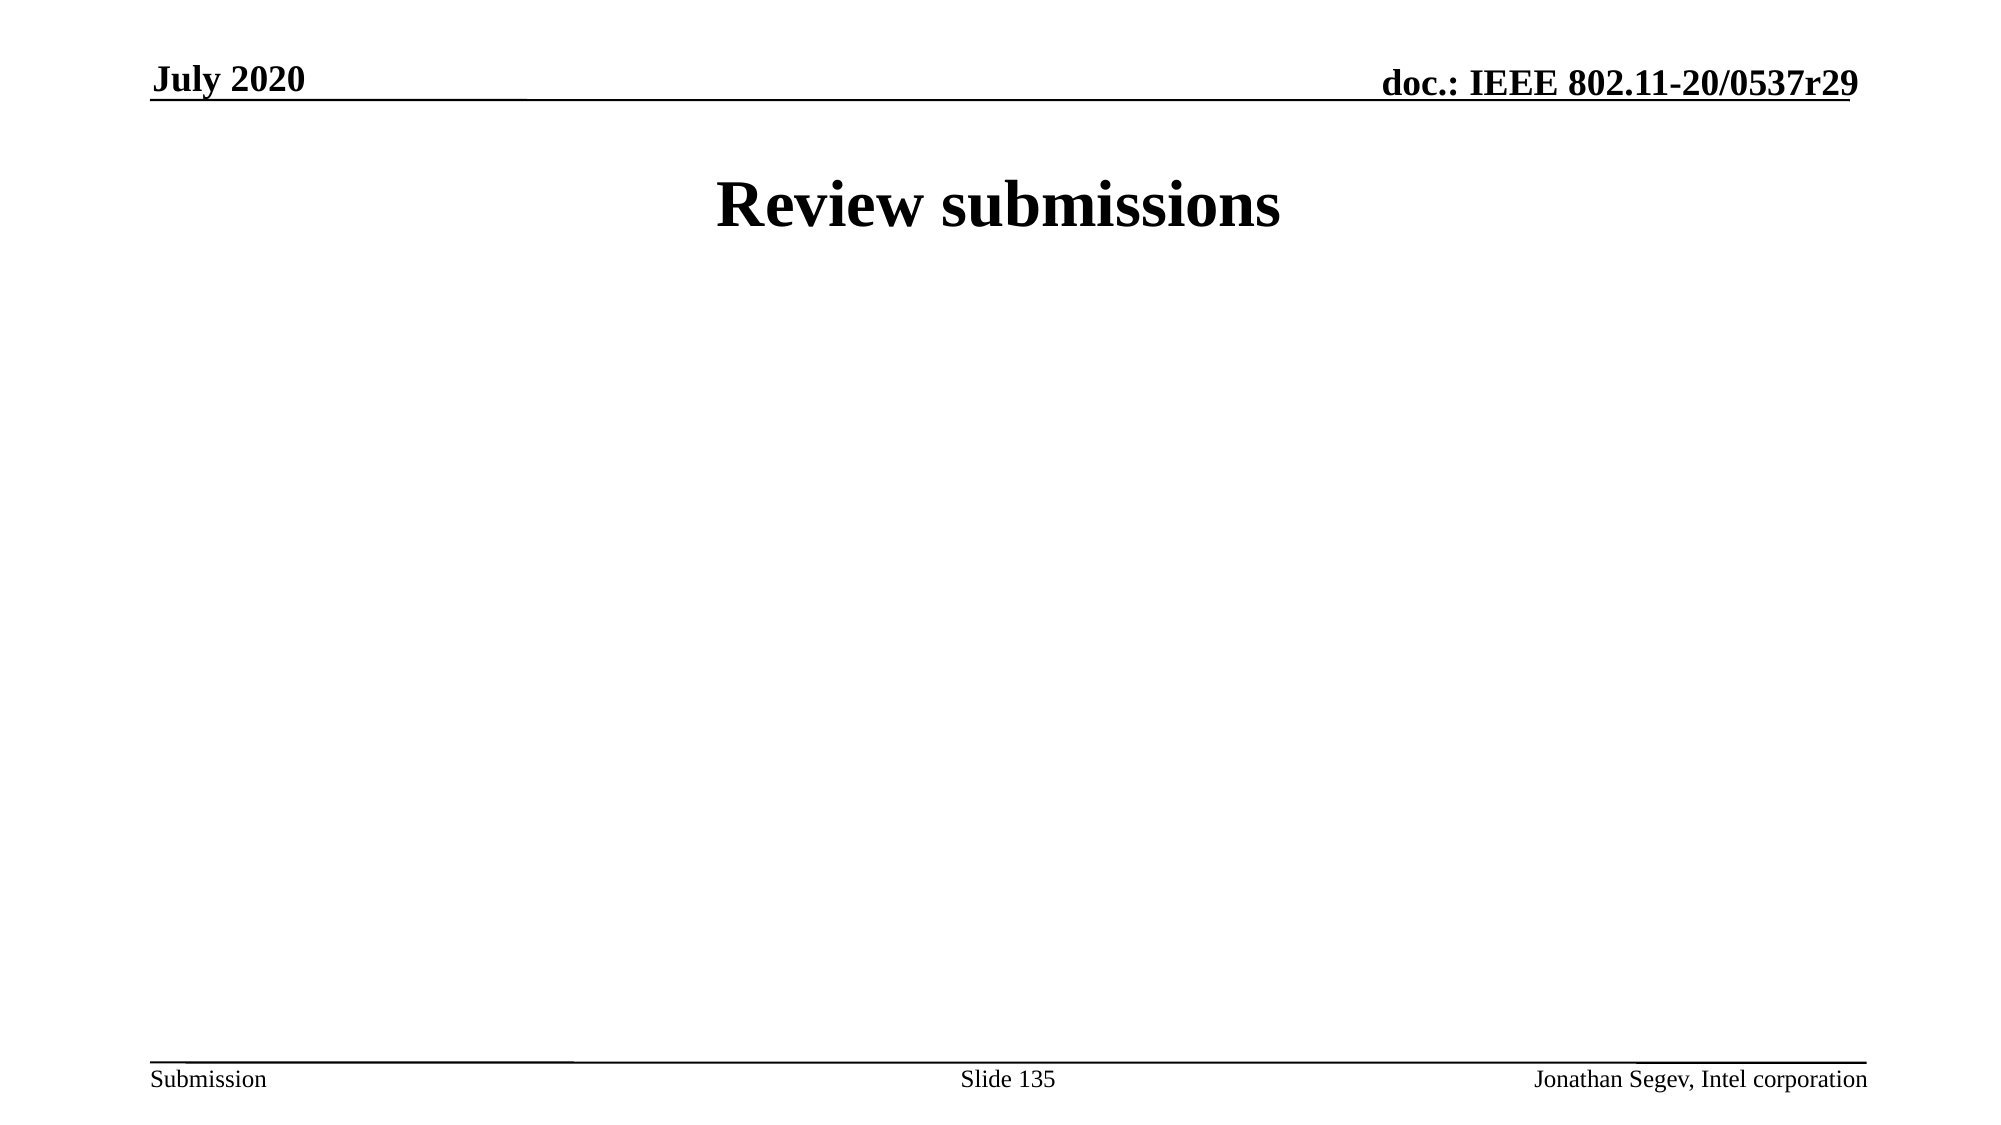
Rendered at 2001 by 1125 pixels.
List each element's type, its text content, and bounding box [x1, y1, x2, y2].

footer Jonathan Segev, Intel corporation [1171, 1061, 1869, 1093]
slide_number Slide 135 [950, 1061, 1067, 1123]
title Review submissions [149, 112, 1850, 288]
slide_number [152, 54, 563, 100]
